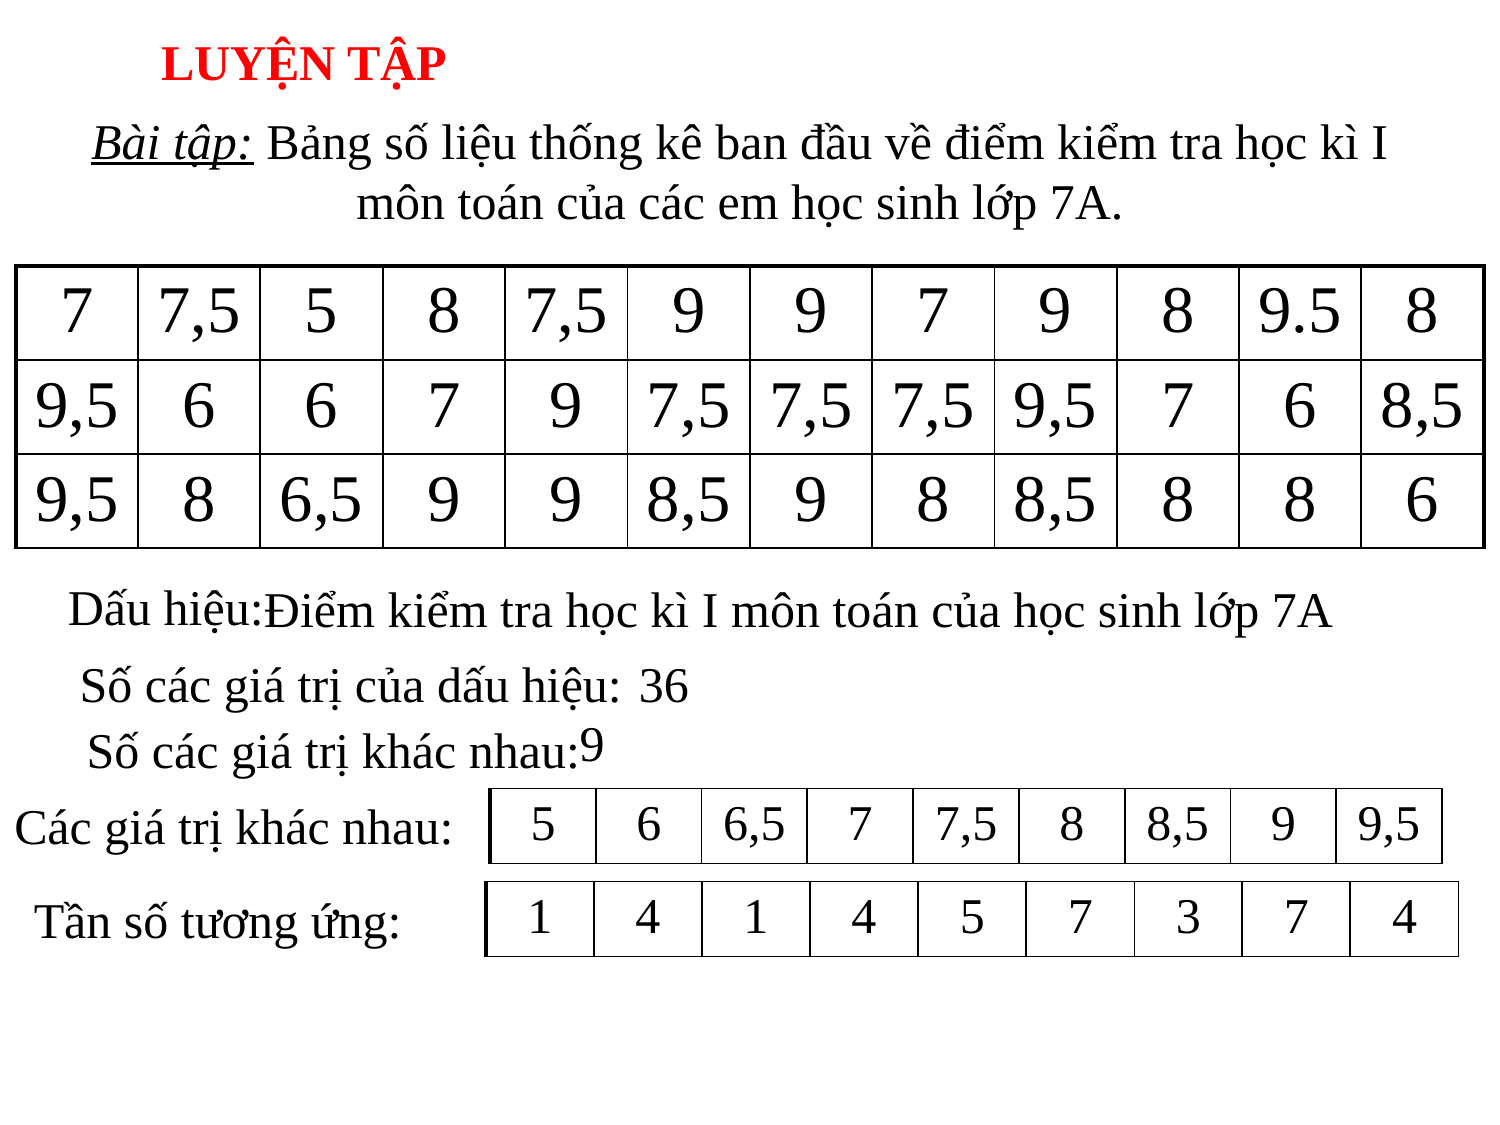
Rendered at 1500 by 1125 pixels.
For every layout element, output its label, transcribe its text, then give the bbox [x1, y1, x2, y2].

table_header 9 [995, 268, 1116, 359]
table_cell 9,5 [18, 455, 137, 547]
table_cell 9 [384, 455, 504, 547]
table_cell 8 [1240, 455, 1360, 547]
table_header 7,5 [914, 789, 1018, 863]
table_header 5 [919, 882, 1025, 956]
text_box Các giá trị khác nhau: [0, 786, 482, 862]
table_header 1 [703, 882, 809, 956]
table_cell 7 [384, 361, 504, 453]
table_cell 8,5 [628, 455, 749, 547]
table_cell 8 [1118, 455, 1238, 547]
text_box LUYỆN TẬP [86, 5, 521, 115]
table_cell 8,5 [1362, 361, 1482, 453]
table_header 4 [595, 882, 701, 956]
text_box Số các giá trị khác nhau: [71, 711, 608, 787]
table_header 7 [18, 268, 137, 359]
table_header 7,5 [139, 268, 259, 359]
table_cell 7,5 [873, 361, 994, 453]
table_header 9 [1231, 789, 1335, 863]
text_box 9 [564, 704, 620, 779]
table_header 9 [751, 268, 871, 359]
table_header 7 [1027, 882, 1134, 956]
table_header 8 [1118, 268, 1238, 359]
table_header 8,5 [1126, 789, 1230, 863]
table_cell 9 [751, 455, 871, 547]
table_cell 6,5 [261, 455, 382, 547]
table_cell 6 [261, 361, 382, 453]
table_cell 6 [1362, 455, 1482, 547]
table_cell 6 [1240, 361, 1360, 453]
text_box 36 [624, 645, 704, 721]
table_header 9 [628, 268, 749, 359]
text_box Dấu hiệu: [53, 567, 325, 643]
table_cell 9 [506, 361, 627, 453]
table_header 9,5 [1337, 789, 1441, 863]
text_box Điểm kiểm tra học kì I môn toán của học sinh lớp 7A [249, 569, 1424, 645]
table_header 9.5 [1240, 268, 1360, 359]
table_cell 8 [873, 455, 994, 547]
table_cell 7,5 [751, 361, 871, 453]
table_header 7 [873, 268, 994, 359]
table_cell 7,5 [628, 361, 749, 453]
table_cell 7 [1118, 361, 1238, 453]
table_cell 9,5 [995, 361, 1116, 453]
table_header 7,5 [506, 268, 627, 359]
table_header 6,5 [702, 789, 806, 863]
text_box Số các giá trị của dấu hiệu: [64, 645, 624, 720]
table_header 4 [1351, 882, 1458, 956]
table_header 5 [492, 789, 595, 863]
table_header 8 [1362, 268, 1482, 359]
text_box Tần số tương ứng: [19, 881, 434, 1017]
title Bài tập: Bảng số liệu thống kê ban đầu về điểm kiểm tra học kì I môn toán của các em học sinh lớp 7A. [64, 101, 1416, 244]
table_header 7 [1243, 882, 1349, 956]
table_header 1 [488, 882, 593, 956]
table_cell 9 [506, 455, 627, 547]
table_cell 8,5 [995, 455, 1116, 547]
table_cell 6 [139, 361, 259, 453]
table_cell 8 [139, 455, 259, 547]
table_header 5 [261, 268, 382, 359]
table_header 7 [808, 789, 912, 863]
table_header 6 [597, 789, 701, 863]
table_cell 9,5 [18, 361, 137, 453]
table_header 8 [1020, 789, 1124, 863]
table_header 3 [1135, 882, 1241, 956]
table_header 4 [811, 882, 917, 956]
table_header 8 [384, 268, 504, 359]
